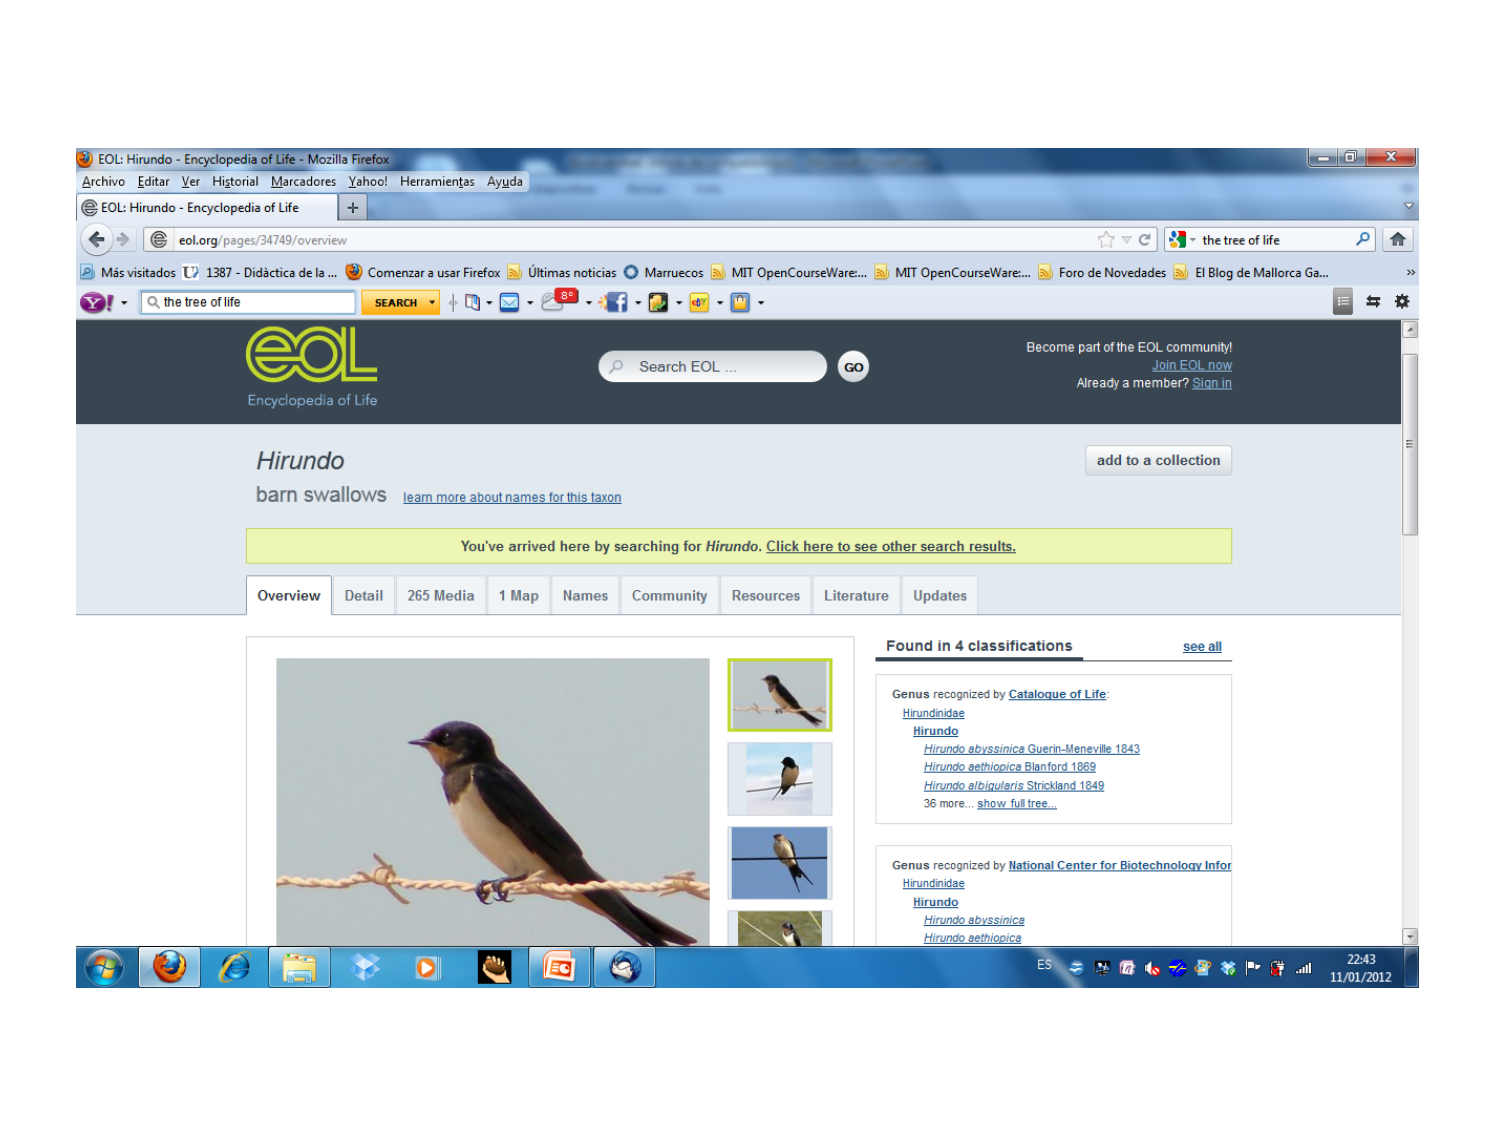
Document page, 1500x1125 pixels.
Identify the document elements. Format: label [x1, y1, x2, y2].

picture [76, 148, 1419, 988]
